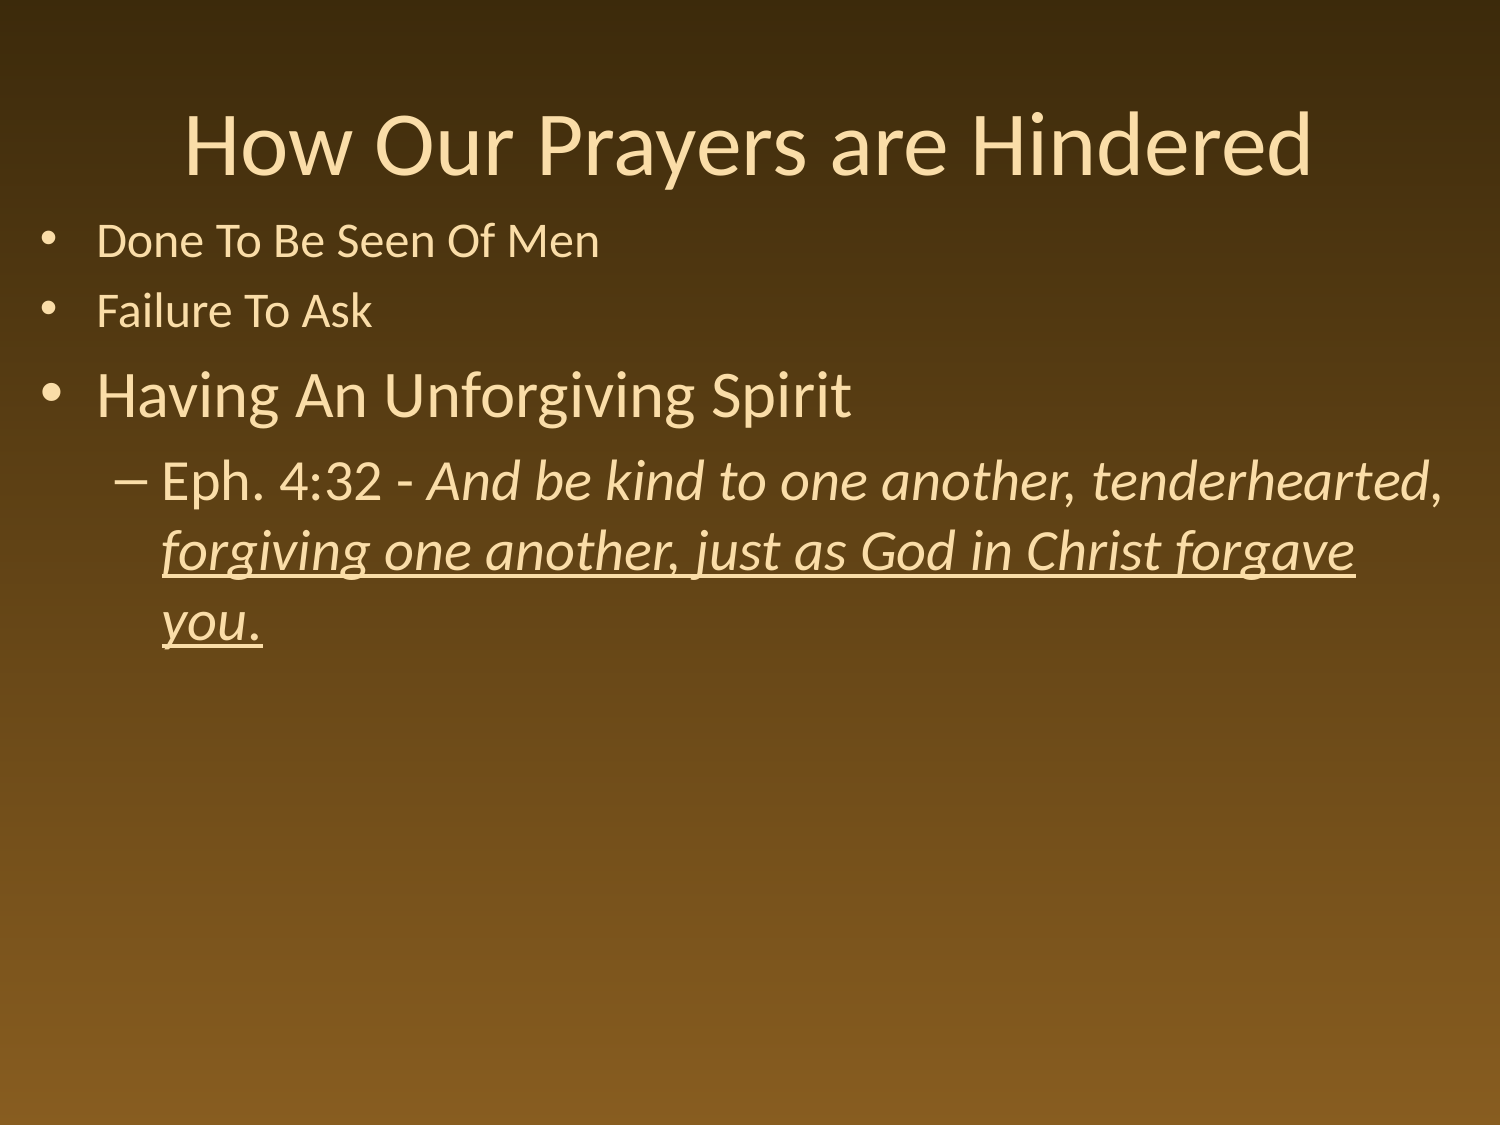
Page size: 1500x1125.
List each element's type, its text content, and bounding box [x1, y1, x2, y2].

list Done To Be Seen Of Men Failure To Ask Having An Unforgiving Spirit Eph. 4:32 - And be kind to one another, tenderhearted, forgiving one another, just as God in Christ forgave you. [24, 200, 1475, 1100]
title How Our Prayers are Hindered [75, 45, 1425, 200]
